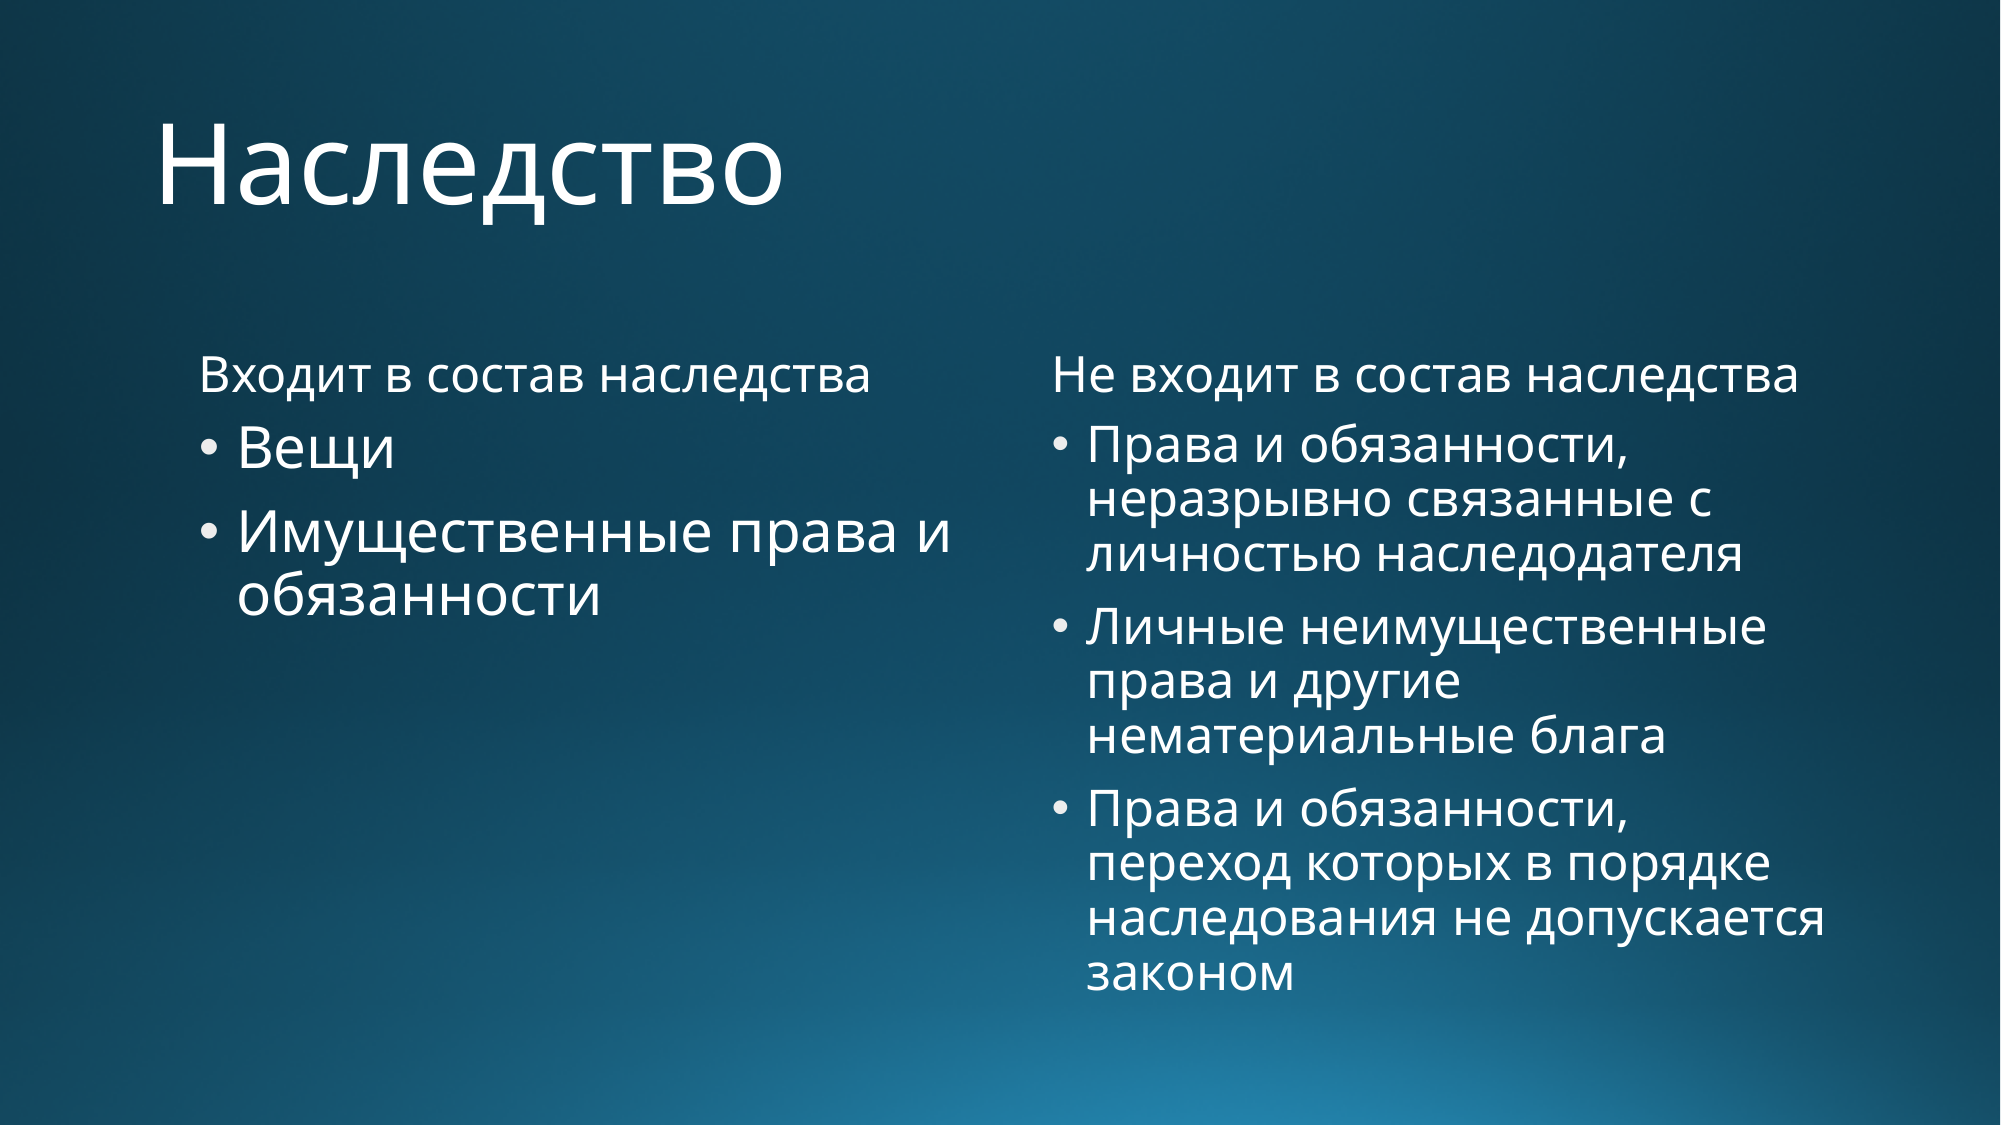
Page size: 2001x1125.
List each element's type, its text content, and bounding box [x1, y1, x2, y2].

picture [0, 0, 2001, 1125]
list Не входит в состав наследства [1036, 275, 1863, 410]
title Наследство [137, 59, 1863, 278]
list Вещи Имущественные права и обязанности [183, 410, 1009, 1016]
list Входит в состав наследства [183, 275, 1009, 410]
list Права и обязанности, неразрывно связанные с личностью наследодателя Личные неимущественные права и другие нематериальные блага Права и обязанности, переход которых в порядке наследования не допускается законом [1036, 410, 1863, 1016]
